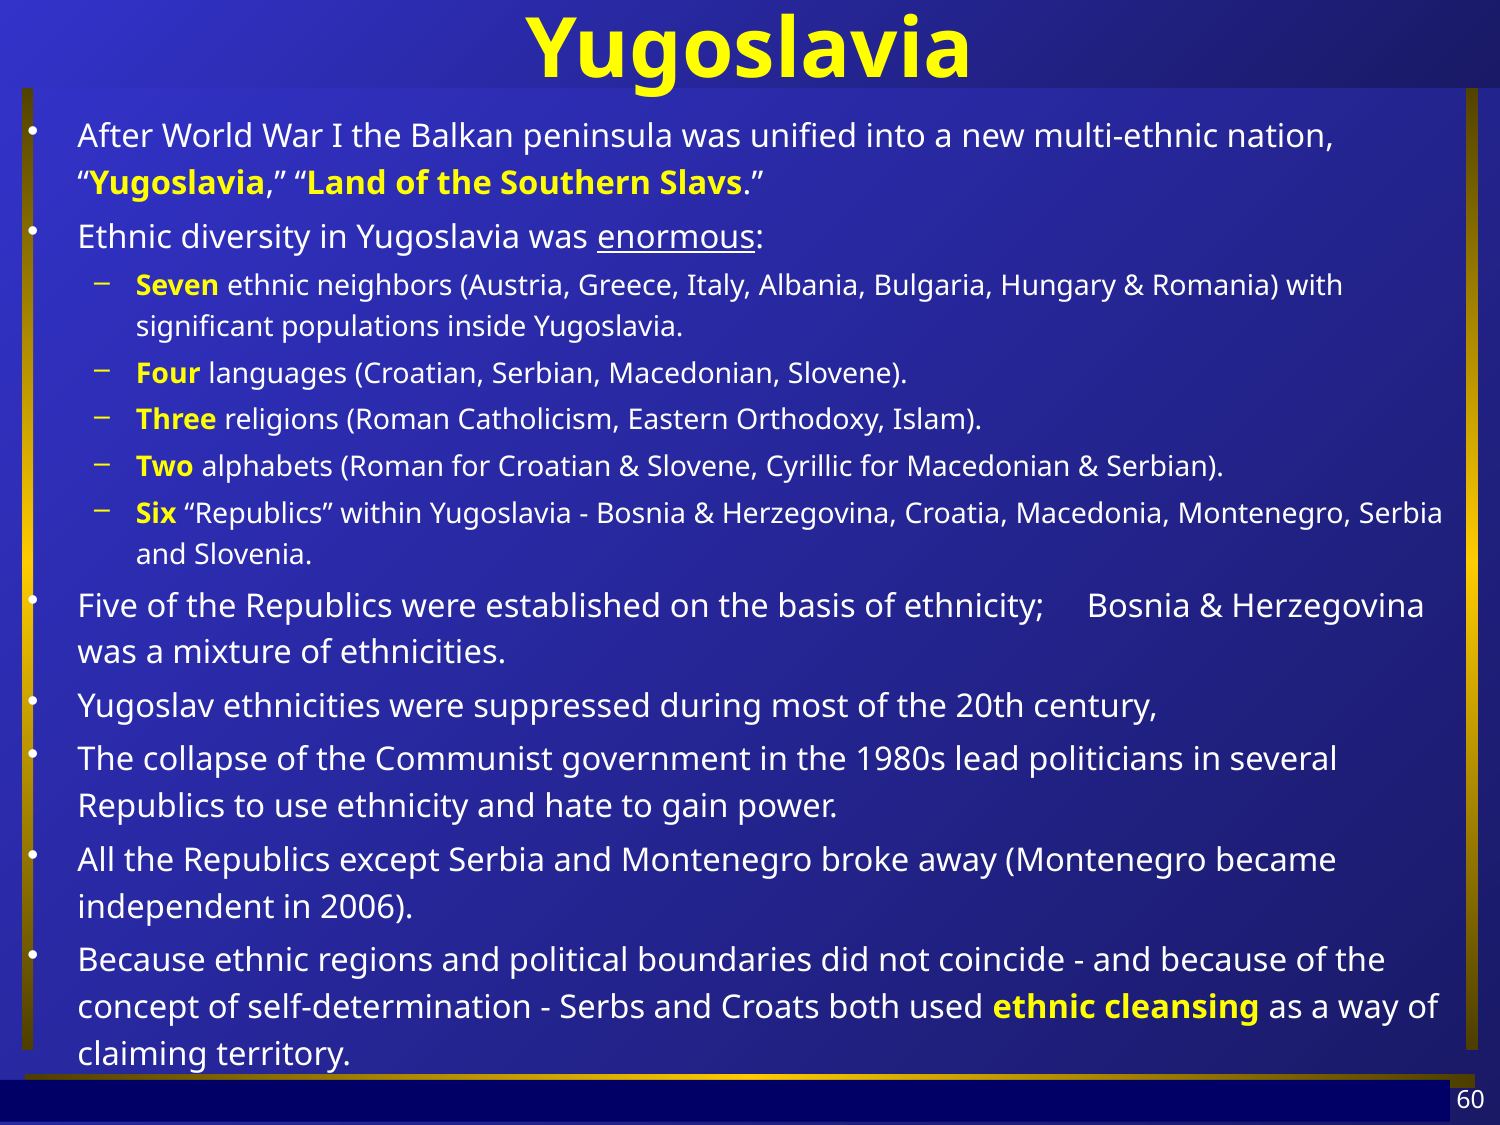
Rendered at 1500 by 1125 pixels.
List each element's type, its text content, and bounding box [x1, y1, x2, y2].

slide_number 60 [1148, 1074, 1500, 1125]
title Yugoslavia [0, 0, 1500, 88]
text_box [0, 1079, 1450, 1122]
list After World War I the Balkan peninsula was unified into a new multi-ethnic nation, “Yugoslavia,” “Land of the Southern Slavs.” Ethnic diversity in Yugoslavia was enormous: Seven ethnic neighbors (Austria, Greece, Italy, Albania, Bulgaria, Hungary & Romania) with significant populations inside Yugoslavia. Four languages (Croatian, Serbian, Macedonian, Slovene). Three religions (Roman Catholicism, Eastern Orthodoxy, Islam). Two alphabets (Roman for Croatian & Slovene, Cyrillic for Macedonian & Serbian). Six “Republics” within Yugoslavia - Bosnia & Herzegovina, Croatia, Macedonia, Montenegro, Serbia and Slovenia. Five of the Republics were established on the basis of ethnicity; Bosnia & Herzegovina was a mixture of ethnicities. Yugoslav ethnicities were suppressed during most of the 20th century, The collapse of the Communist government in the 1980s lead politicians in several Republics to use ethnicity and hate to gain power. All the Republics except Serbia and Montenegro broke away (Montenegro became independent in 2006). Because ethnic regions and political boundaries did not coincide - and because of the concept of self-determination - Serbs and Croats both used ethnic cleansing as a way of claiming territory. [12, 99, 1488, 1100]
